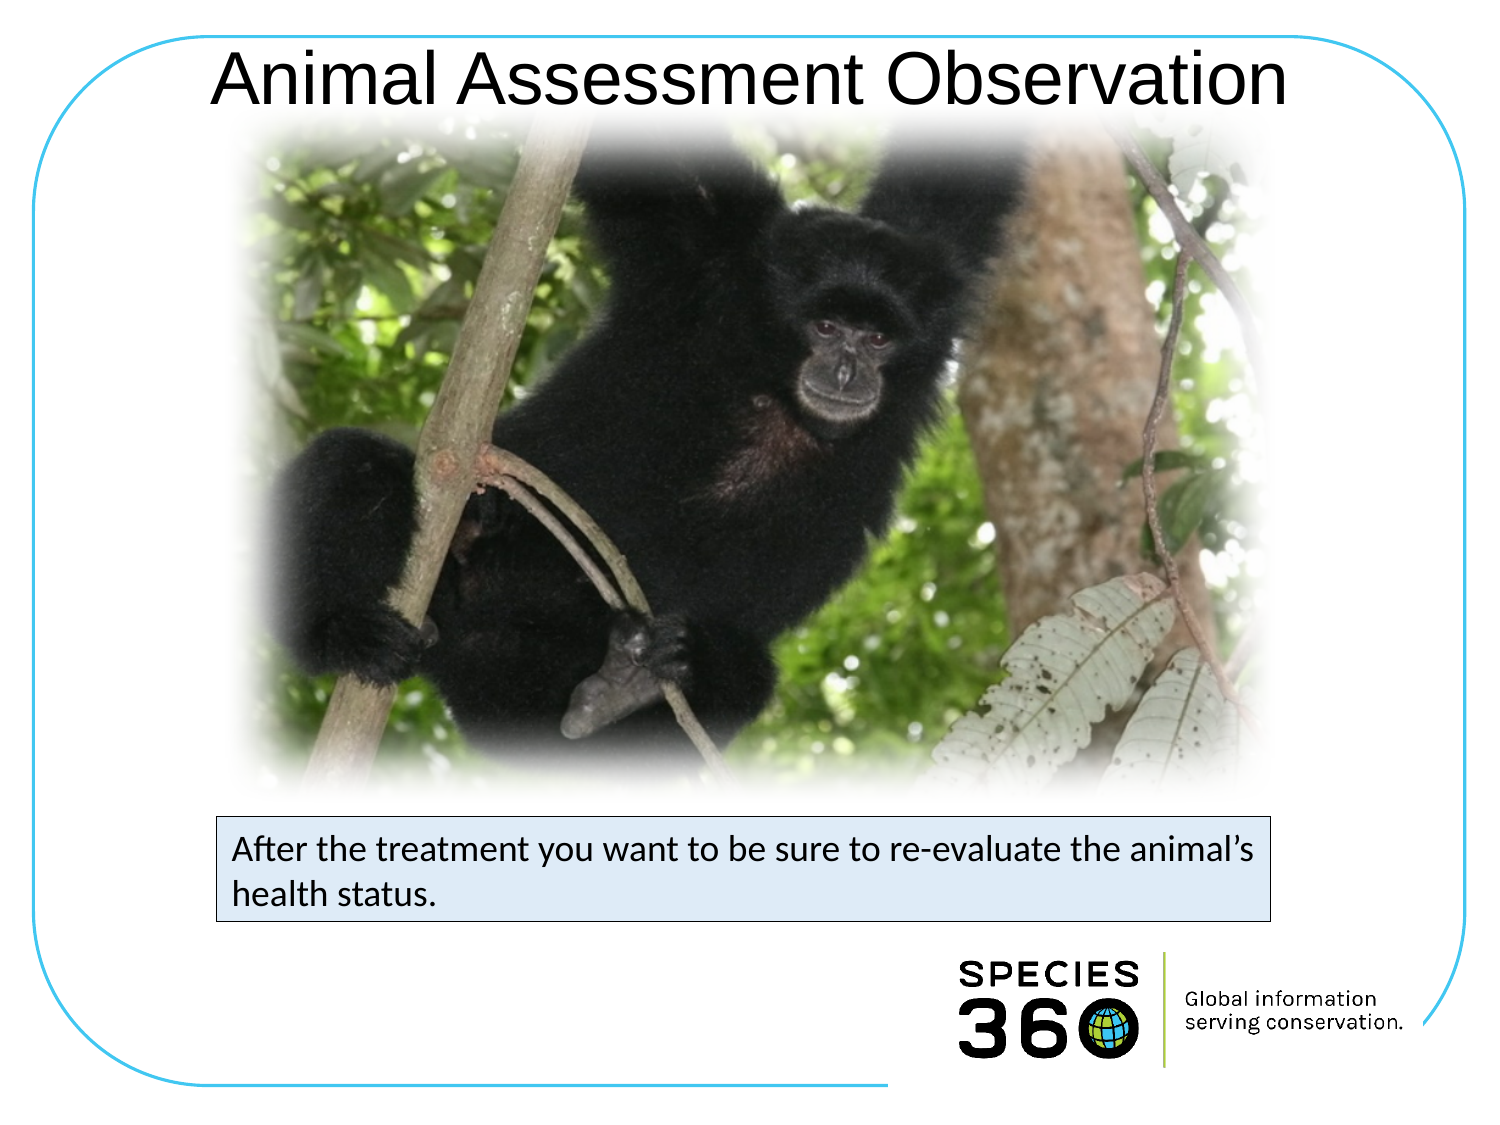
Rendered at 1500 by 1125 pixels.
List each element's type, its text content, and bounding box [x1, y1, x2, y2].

title Animal Assessment Observation [103, 0, 1397, 189]
picture [223, 102, 1277, 805]
picture [954, 944, 1407, 1075]
text_box After the treatment you want to be sure to re-evaluate the animal’s health status. [216, 816, 1271, 922]
